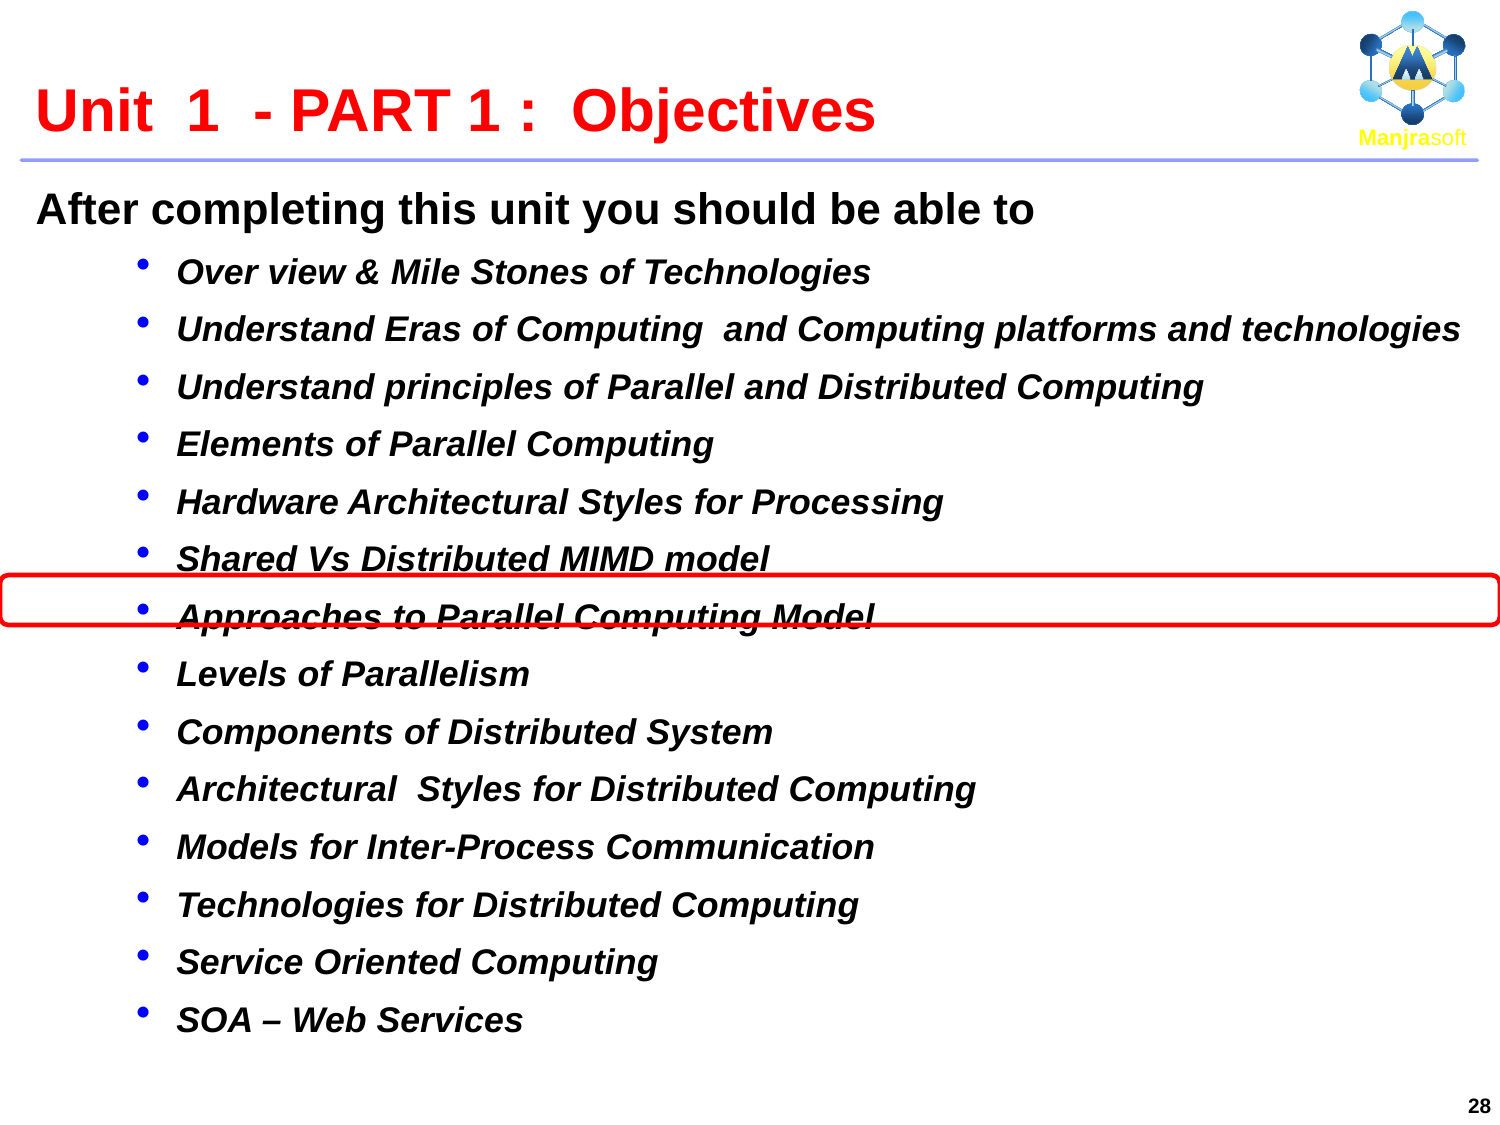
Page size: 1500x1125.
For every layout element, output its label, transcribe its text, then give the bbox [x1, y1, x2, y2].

list After completing this unit you should be able to Over view & Mile Stones of Technologies Understand Eras of Computing and Computing platforms and technologies Understand principles of Parallel and Distributed Computing Elements of Parallel Computing Hardware Architectural Styles for Processing Shared Vs Distributed MIMD model Approaches to Parallel Computing Model Levels of Parallelism Components of Distributed System Architectural Styles for Distributed Computing Models for Inter-Process Communication Technologies for Distributed Computing Service Oriented Computing SOA – Web Services [26, 176, 1479, 575]
slide_number 28 [1364, 1093, 1500, 1120]
list After completing this unit you should be able to Over view & Mile Stones of Technologies Understand Eras of Computing and Computing platforms and technologies Understand principles of Parallel and Distributed Computing Elements of Parallel Computing Hardware Architectural Styles for Processing Shared Vs Distributed MIMD model Approaches to Parallel Computing Model Levels of Parallelism Components of Distributed System Architectural Styles for Distributed Computing Models for Inter-Process Communication Technologies for Distributed Computing Service Oriented Computing SOA – Web Services [26, 625, 1479, 1092]
title Unit 1 - PART 1 : Objectives [26, 0, 1479, 145]
text_box [0, 575, 1500, 626]
